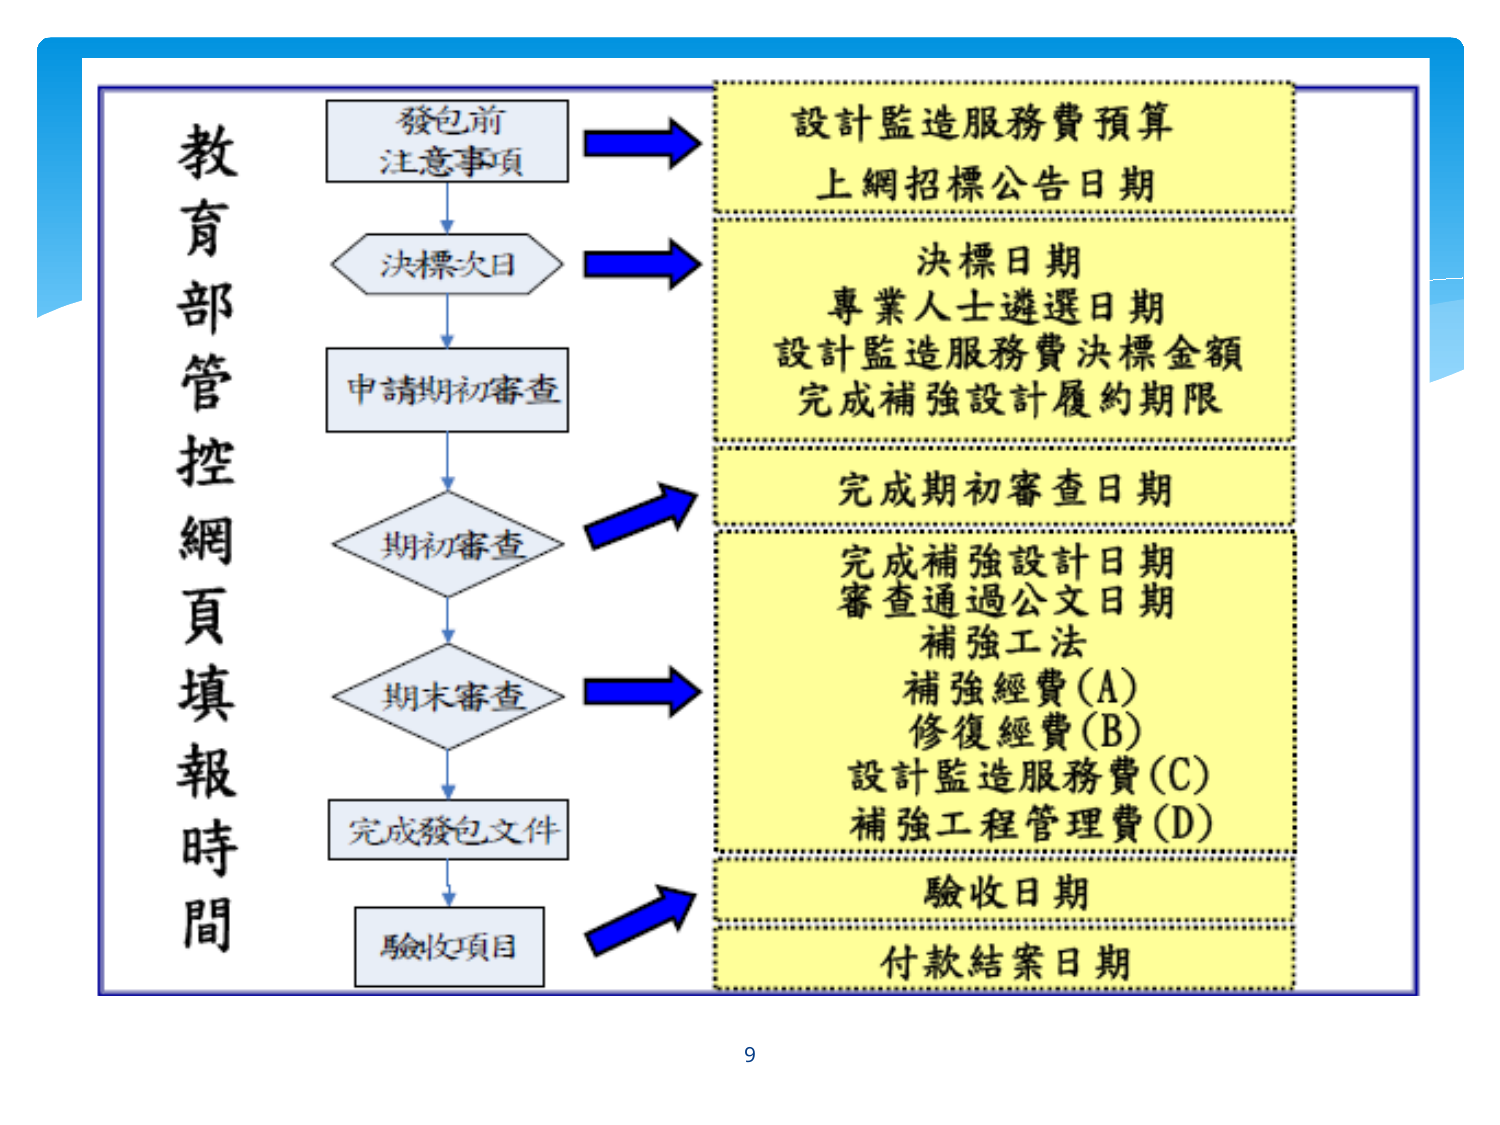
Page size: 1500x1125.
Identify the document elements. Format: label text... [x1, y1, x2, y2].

slide_number 9 [654, 1025, 846, 1086]
picture [81, 59, 1430, 996]
